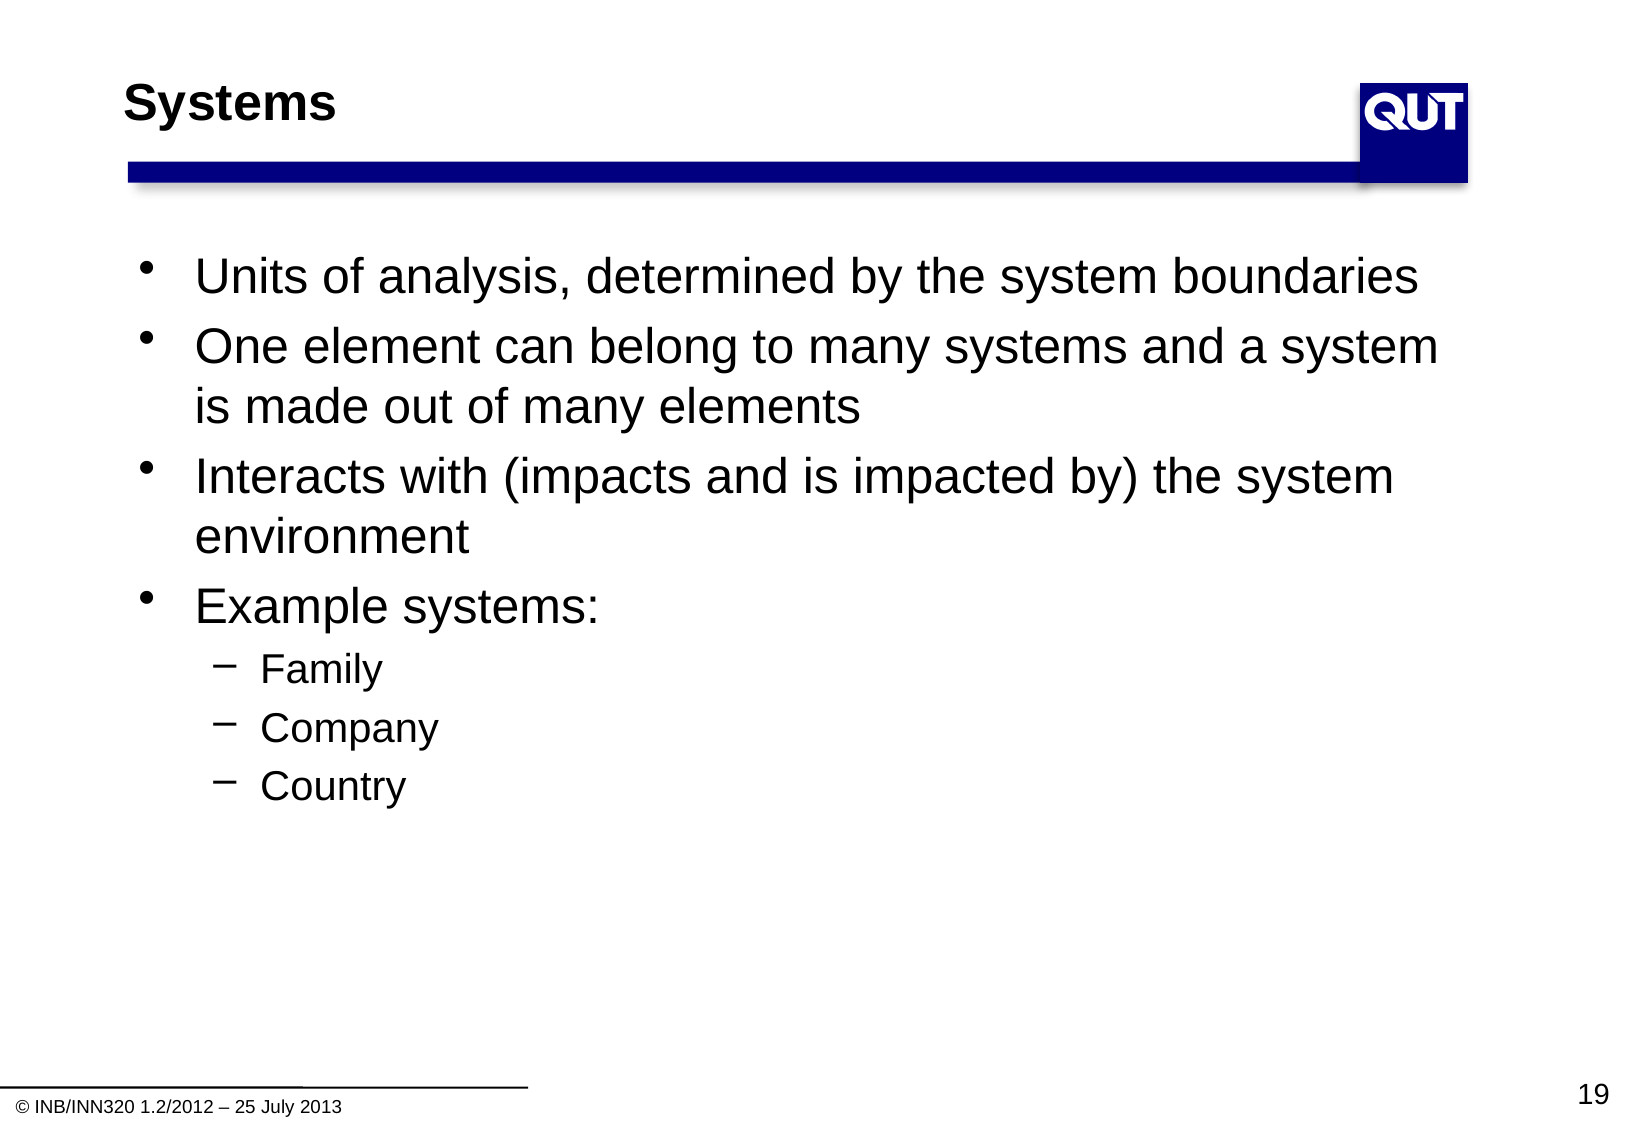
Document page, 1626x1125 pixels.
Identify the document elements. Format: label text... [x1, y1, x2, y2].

picture [1360, 83, 1468, 183]
list Units of analysis, determined by the system boundaries One element can belong to many systems and a system is made out of many elements Interacts with (impacts and is impacted by) the system environment Example systems: Family Company Country [123, 236, 1505, 912]
slide_number 19 [1421, 1049, 1625, 1125]
title Systems [108, 60, 1300, 161]
